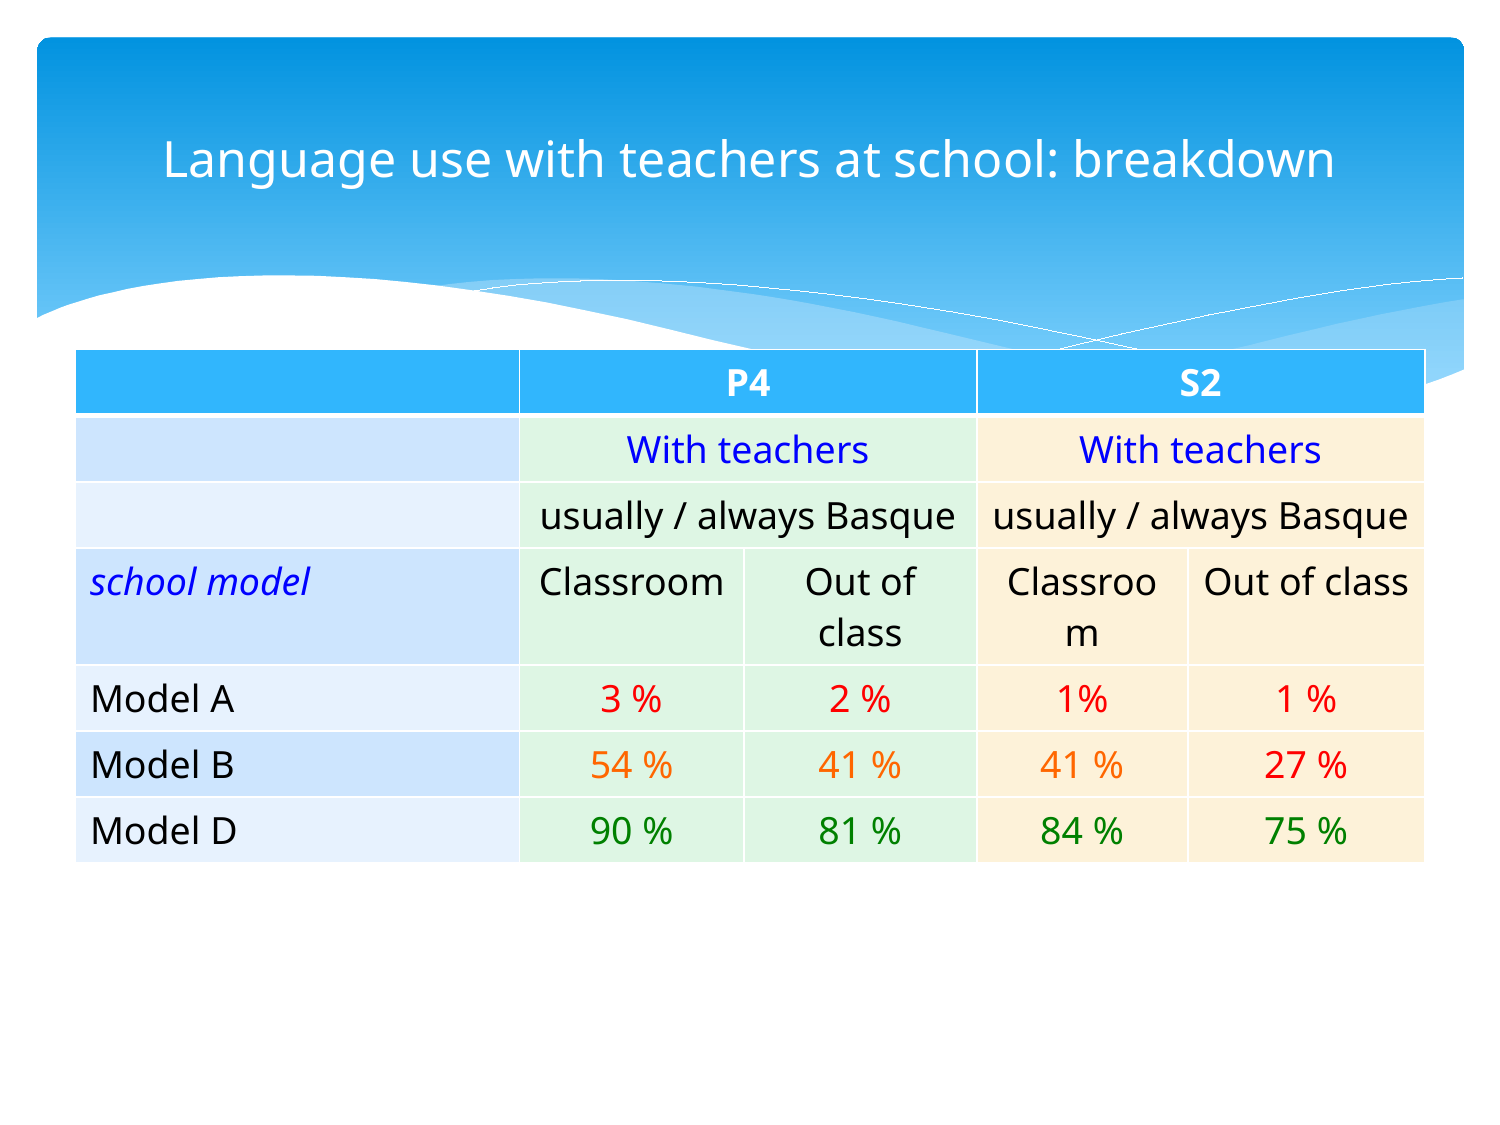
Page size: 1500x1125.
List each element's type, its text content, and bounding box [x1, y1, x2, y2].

table_cell 84 % [978, 798, 1187, 862]
table_header S2 [978, 350, 1424, 413]
table_cell Classroom [978, 549, 1187, 664]
table_cell 3 % [520, 666, 743, 730]
table_cell usually / always Basque [520, 483, 976, 547]
table_cell 27 % [1189, 732, 1424, 796]
table_cell 2 % [745, 666, 976, 730]
table_cell 1% [978, 666, 1187, 730]
table_cell school model [76, 549, 519, 664]
table_cell 41 % [745, 732, 976, 796]
table_cell [76, 418, 519, 481]
table_cell 1 % [1189, 666, 1424, 730]
table_cell 41 % [978, 732, 1187, 796]
table_cell 81 % [745, 798, 976, 862]
table_header [76, 350, 519, 413]
table_cell Model A [76, 666, 519, 730]
title Language use with teachers at school: breakdown [75, 55, 1425, 261]
table_cell Model B [76, 732, 519, 796]
table_cell 54 % [520, 732, 743, 796]
table_cell 75 % [1189, 798, 1424, 862]
table_cell Classroom [520, 549, 743, 664]
table_cell [76, 483, 519, 547]
table_cell Model D [76, 798, 519, 862]
table_cell Out of class [1189, 549, 1424, 664]
table_header P4 [520, 350, 976, 413]
table_cell Out of class [745, 549, 976, 664]
table_cell usually / always Basque [978, 483, 1424, 547]
table_cell With teachers [978, 418, 1424, 481]
table_cell With teachers [520, 418, 976, 481]
table_cell 90 % [520, 798, 743, 862]
